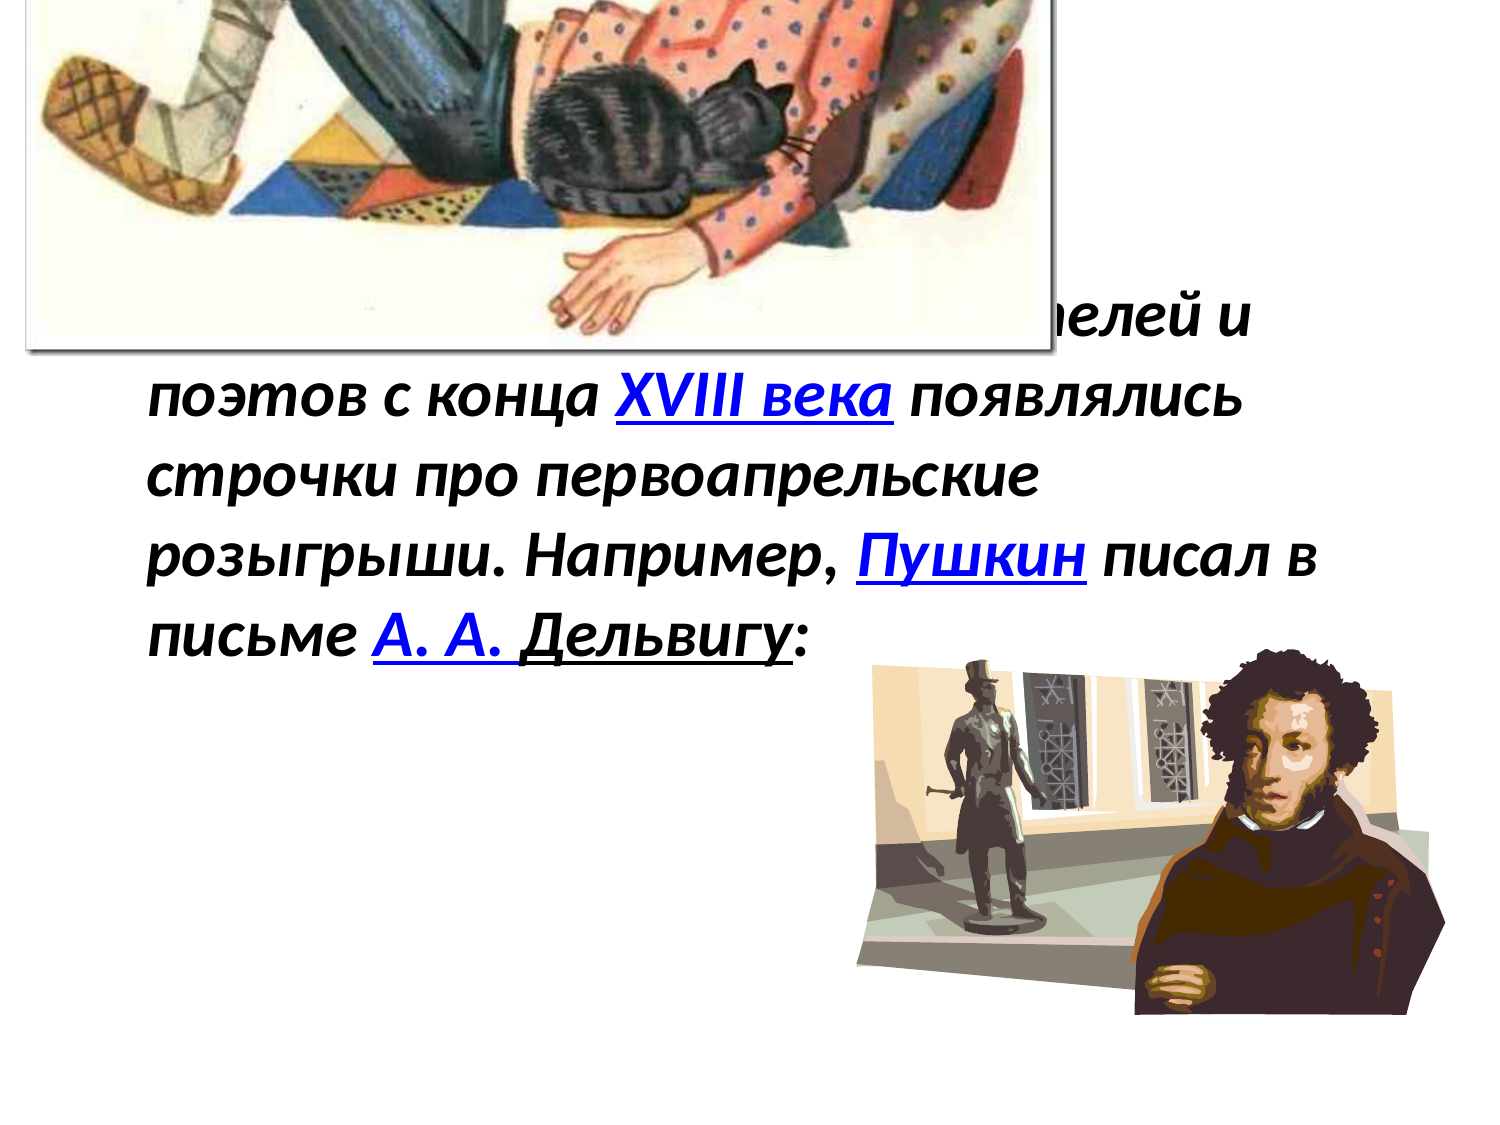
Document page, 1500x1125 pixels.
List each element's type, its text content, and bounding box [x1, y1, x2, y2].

picture [25, 0, 1057, 356]
list В произведениях многих писателей и поэтов с конца XVIII века появлялись строчки про первоапрельские розыгрыши. Например, Пушкин писал в письме А. А. Дельвигу: [75, 262, 1425, 1005]
picture [855, 644, 1450, 1019]
